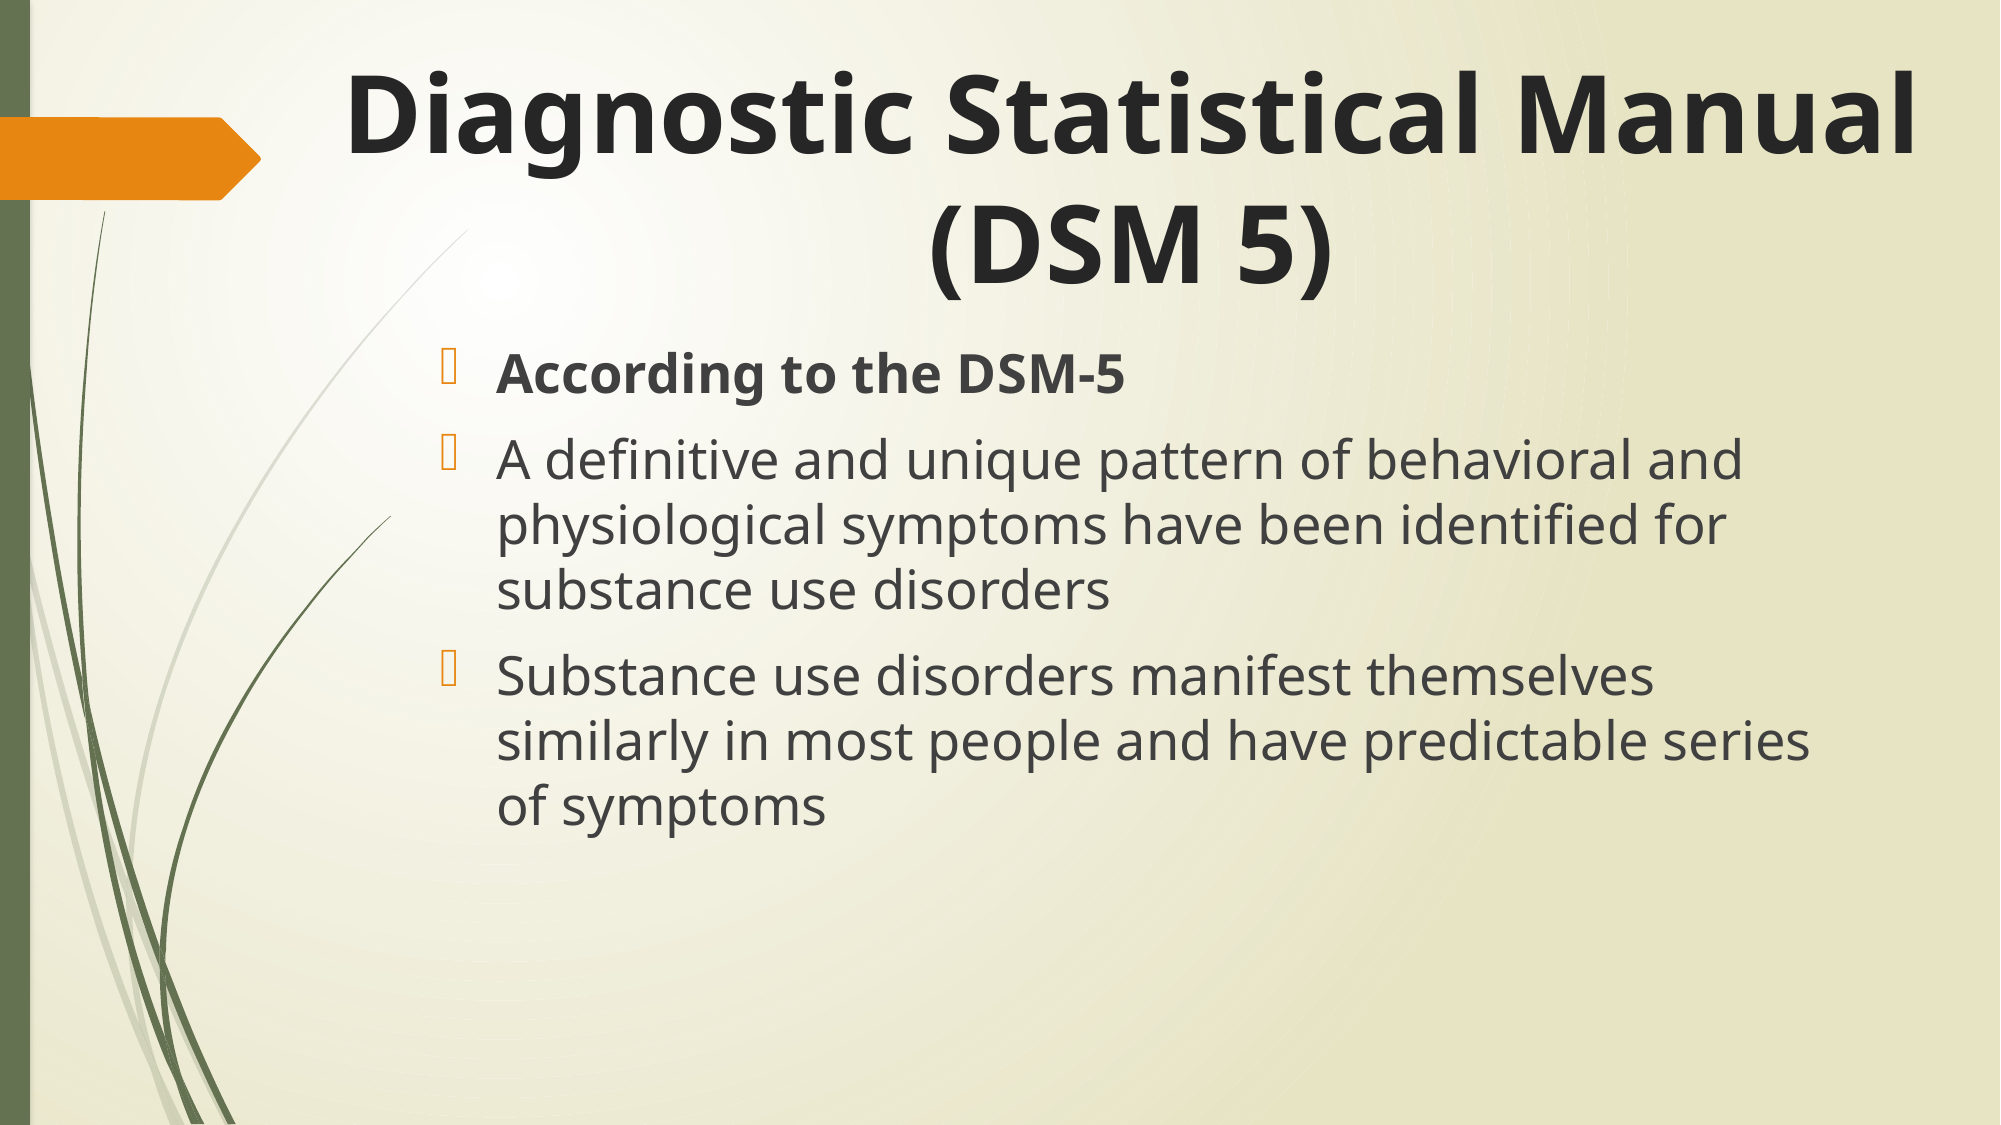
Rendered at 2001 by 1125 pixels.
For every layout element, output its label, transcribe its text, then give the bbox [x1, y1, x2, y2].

list According to the DSM-5 A definitive and unique pattern of behavioral and physiological symptoms have been identified for substance use disorders Substance use disorders manifest themselves similarly in most people and have predictable series of symptoms [424, 331, 1888, 952]
title Diagnostic Statistical Manual (DSM 5) [263, 37, 2000, 300]
